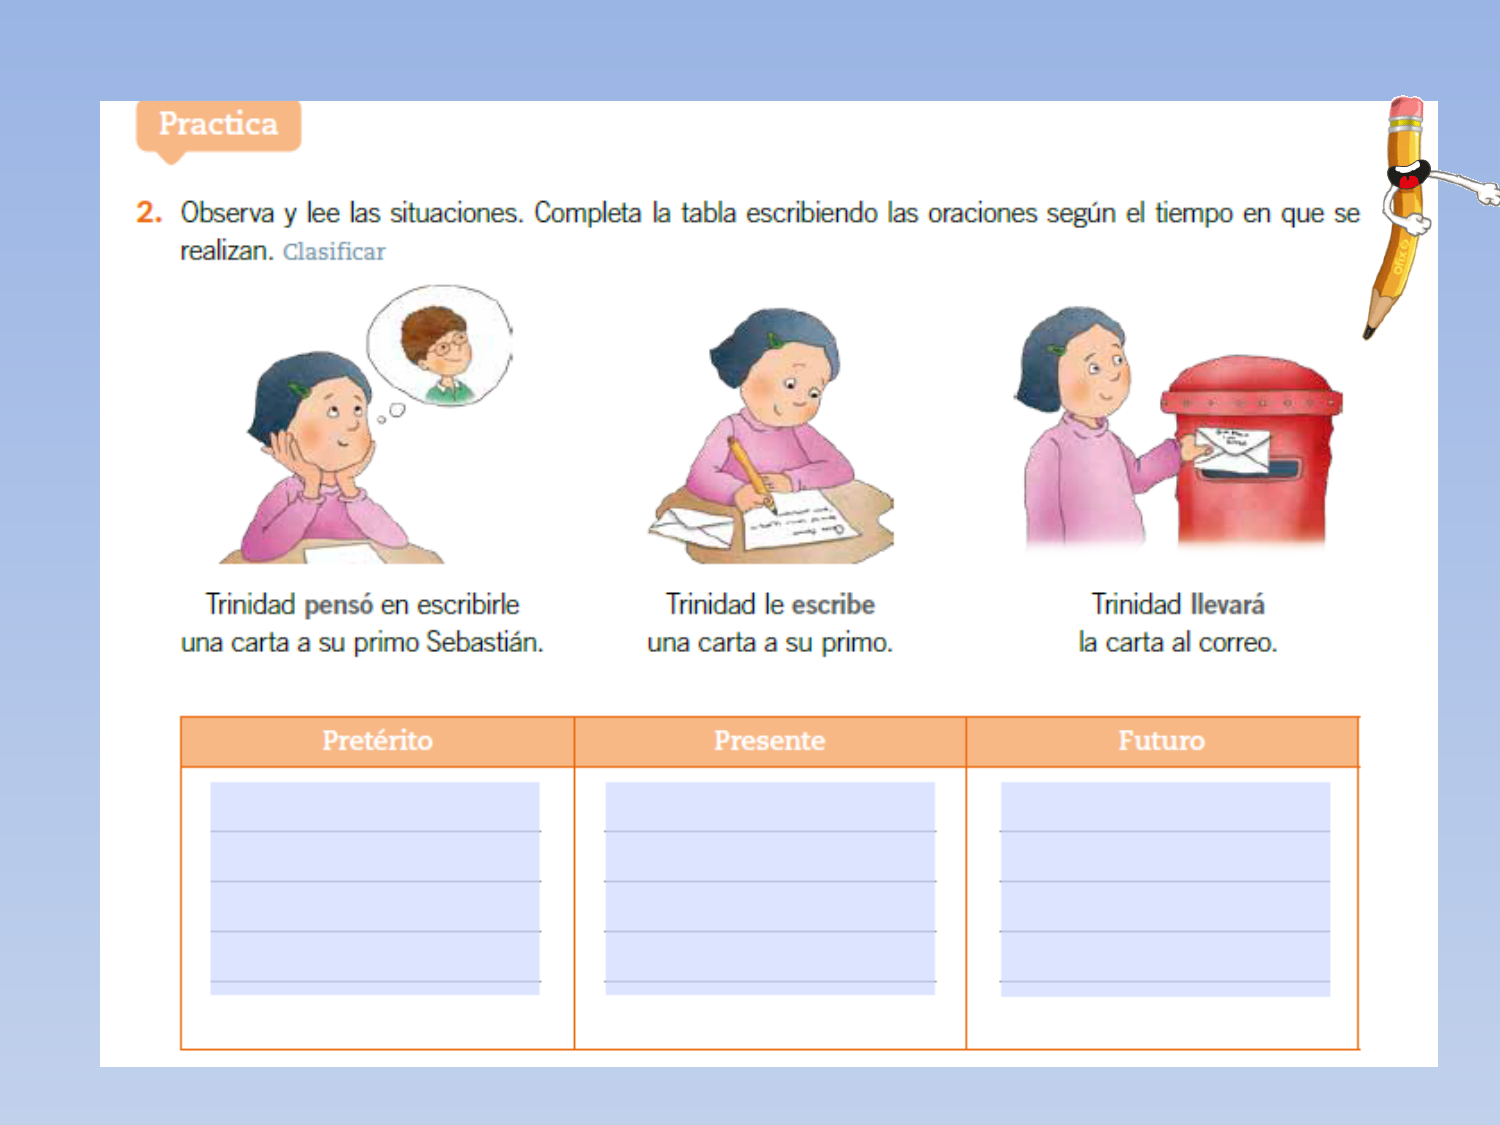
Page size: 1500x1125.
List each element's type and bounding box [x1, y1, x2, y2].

picture [100, 30, 1500, 1068]
